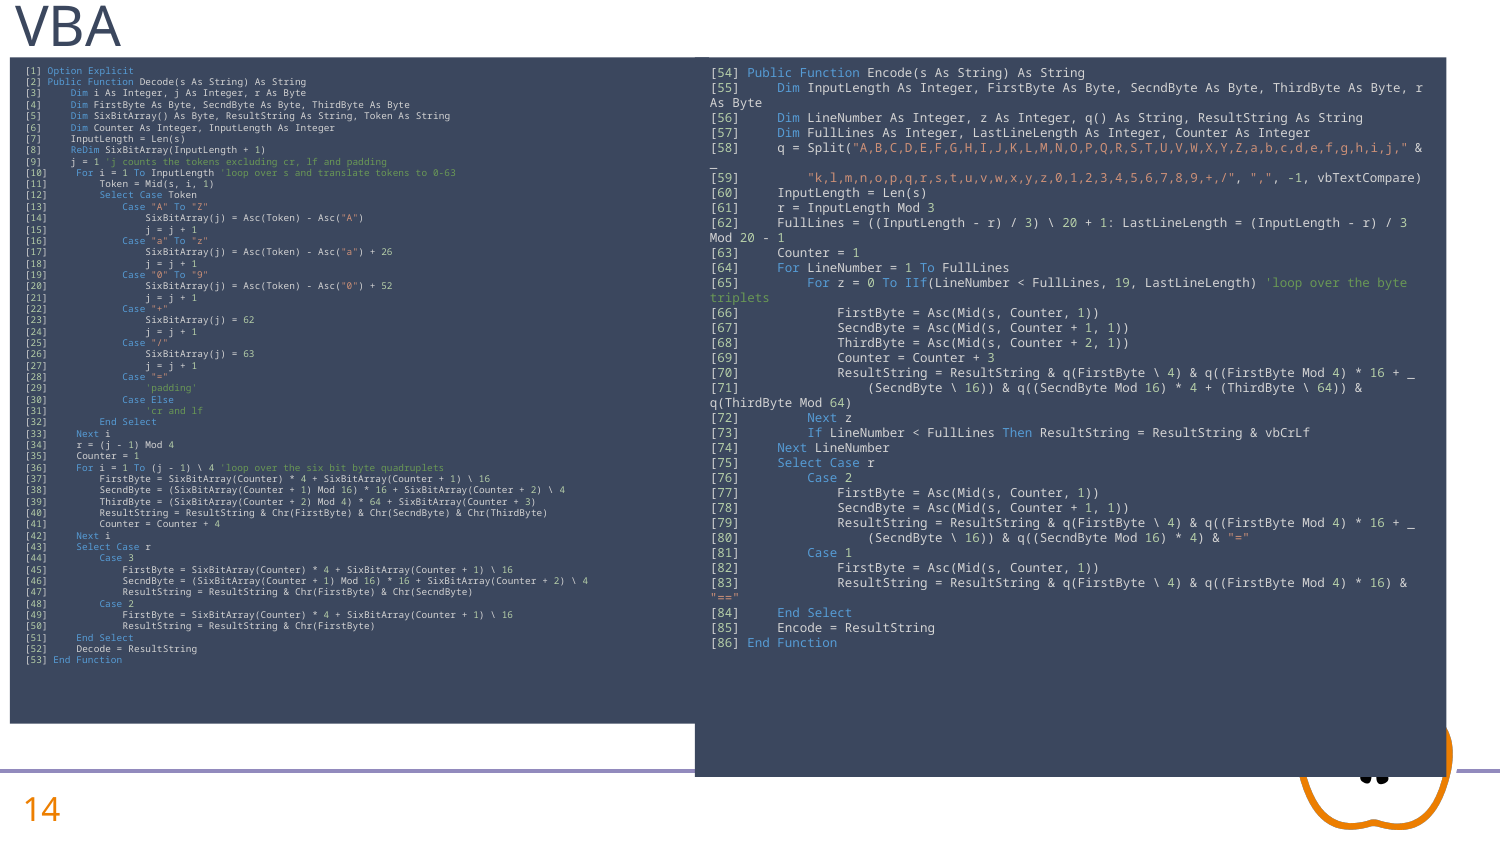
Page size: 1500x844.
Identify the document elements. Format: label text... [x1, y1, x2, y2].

text_box [54] Public Function Encode(s As String) As String [55] Dim InputLength As Integer, FirstByte As Byte, SecndByte As Byte, ThirdByte As Byte, r As Byte [56] Dim LineNumber As Integer, z As Integer, q() As String, ResultString As String [57] Dim FullLines As Integer, LastLineLength As Integer, Counter As Integer [58] q = Split("A,B,C,D,E,F,G,H,I,J,K,L,M,N,O,P,Q,R,S,T,U,V,W,X,Y,Z,a,b,c,d,e,f,g,h,i,j," & _ [59] "k,l,m,n,o,p,q,r,s,t,u,v,w,x,y,z,0,1,2,3,4,5,6,7,8,9,+,/", ",", -1, vbTextCompare) [60] InputLength = Len(s) [61] r = InputLength Mod 3 [62] FullLines = ((InputLength - r) / 3) \ 20 + 1: LastLineLength = (InputLength - r) / 3 Mod 20 - 1 [63] Counter = 1 [64] For LineNumber = 1 To FullLines [65] For z = 0 To IIf(LineNumber < FullLines, 19, LastLineLength) 'loop over the byte triplets [66] FirstByte = Asc(Mid(s, Counter, 1)) [67] SecndByte = Asc(Mid(s, Counter + 1, 1)) [68] ThirdByte = Asc(Mid(s, Counter + 2, 1)) [69] Counter = Counter + 3 [70] ResultString = ResultString & q(FirstByte \ 4) & q((FirstByte Mod 4) * 16 + _ [71] (SecndByte \ 16)) & q((SecndByte Mod 16) * 4 + (ThirdByte \ 64)) & q(ThirdByte Mod 64) [72] Next z [73] If LineNumber < FullLines Then ResultString = ResultString & vbCrLf [74] Next LineNumber [75] Select Case r [76] Case 2 [77] FirstByte = Asc(Mid(s, Counter, 1)) [78] SecndByte = Asc(Mid(s, Counter + 1, 1)) [79] ResultString = ResultString & q(FirstByte \ 4) & q((FirstByte Mod 4) * 16 + _ [80] (SecndByte \ 16)) & q((SecndByte Mod 16) * 4) & "=" [81] Case 1 [82] FirstByte = Asc(Mid(s, Counter, 1)) [83] ResultString = ResultString & q(FirstByte \ 4) & q((FirstByte Mod 4) * 16) & "==" [84] End Select [85] Encode = ResultString [86] End Function [694, 57, 1447, 777]
title VBA [0, 0, 1150, 65]
list [1] Option Explicit [2] Public Function Decode(s As String) As String [3] Dim i As Integer, j As Integer, r As Byte [4] Dim FirstByte As Byte, SecndByte As Byte, ThirdByte As Byte [5] Dim SixBitArray() As Byte, ResultString As String, Token As String [6] Dim Counter As Integer, InputLength As Integer [7] InputLength = Len(s) [8] ReDim SixBitArray(InputLength + 1) [9] j = 1 'j counts the tokens excluding cr, lf and padding [10] For i = 1 To InputLength 'loop over s and translate tokens to 0-63 [11] Token = Mid(s, i, 1) [12] Select Case Token [13] Case "A" To "Z" [14] SixBitArray(j) = Asc(Token) - Asc("A") [15] j = j + 1 [16] Case "a" To "z" [17] SixBitArray(j) = Asc(Token) - Asc("a") + 26 [18] j = j + 1 [19] Case "0" To "9" [20] SixBitArray(j) = Asc(Token) - Asc("0") + 52 [21] j = j + 1 [22] Case "+" [23] SixBitArray(j) = 62 [24] j = j + 1 [25] Case "/" [26] SixBitArray(j) = 63 [27] j = j + 1 [28] Case "=" [29] 'padding' [30] Case Else [31] 'cr and lf [32] End Select [33] Next i [34] r = (j - 1) Mod 4 [35] Counter = 1 [36] For i = 1 To (j - 1) \ 4 'loop over the six bit byte quadruplets [37] FirstByte = SixBitArray(Counter) * 4 + SixBitArray(Counter + 1) \ 16 [38] SecndByte = (SixBitArray(Counter + 1) Mod 16) * 16 + SixBitArray(Counter + 2) \ 4 [39] ThirdByte = (SixBitArray(Counter + 2) Mod 4) * 64 + SixBitArray(Counter + 3) [40] ResultString = ResultString & Chr(FirstByte) & Chr(SecndByte) & Chr(ThirdByte) [41] Counter = Counter + 4 [42] Next i [43] Select Case r [44] Case 3 [45] FirstByte = SixBitArray(Counter) * 4 + SixBitArray(Counter + 1) \ 16 [46] SecndByte = (SixBitArray(Counter + 1) Mod 16) * 16 + SixBitArray(Counter + 2) \ 4 [47] ResultString = ResultString & Chr(FirstByte) & Chr(SecndByte) [48] Case 2 [49] FirstByte = SixBitArray(Counter) * 4 + SixBitArray(Counter + 1) \ 16 [50] ResultString = ResultString & Chr(FirstByte) [51] End Select [52] Decode = ResultString [53] End Function [9, 57, 694, 724]
picture [1296, 690, 1453, 830]
